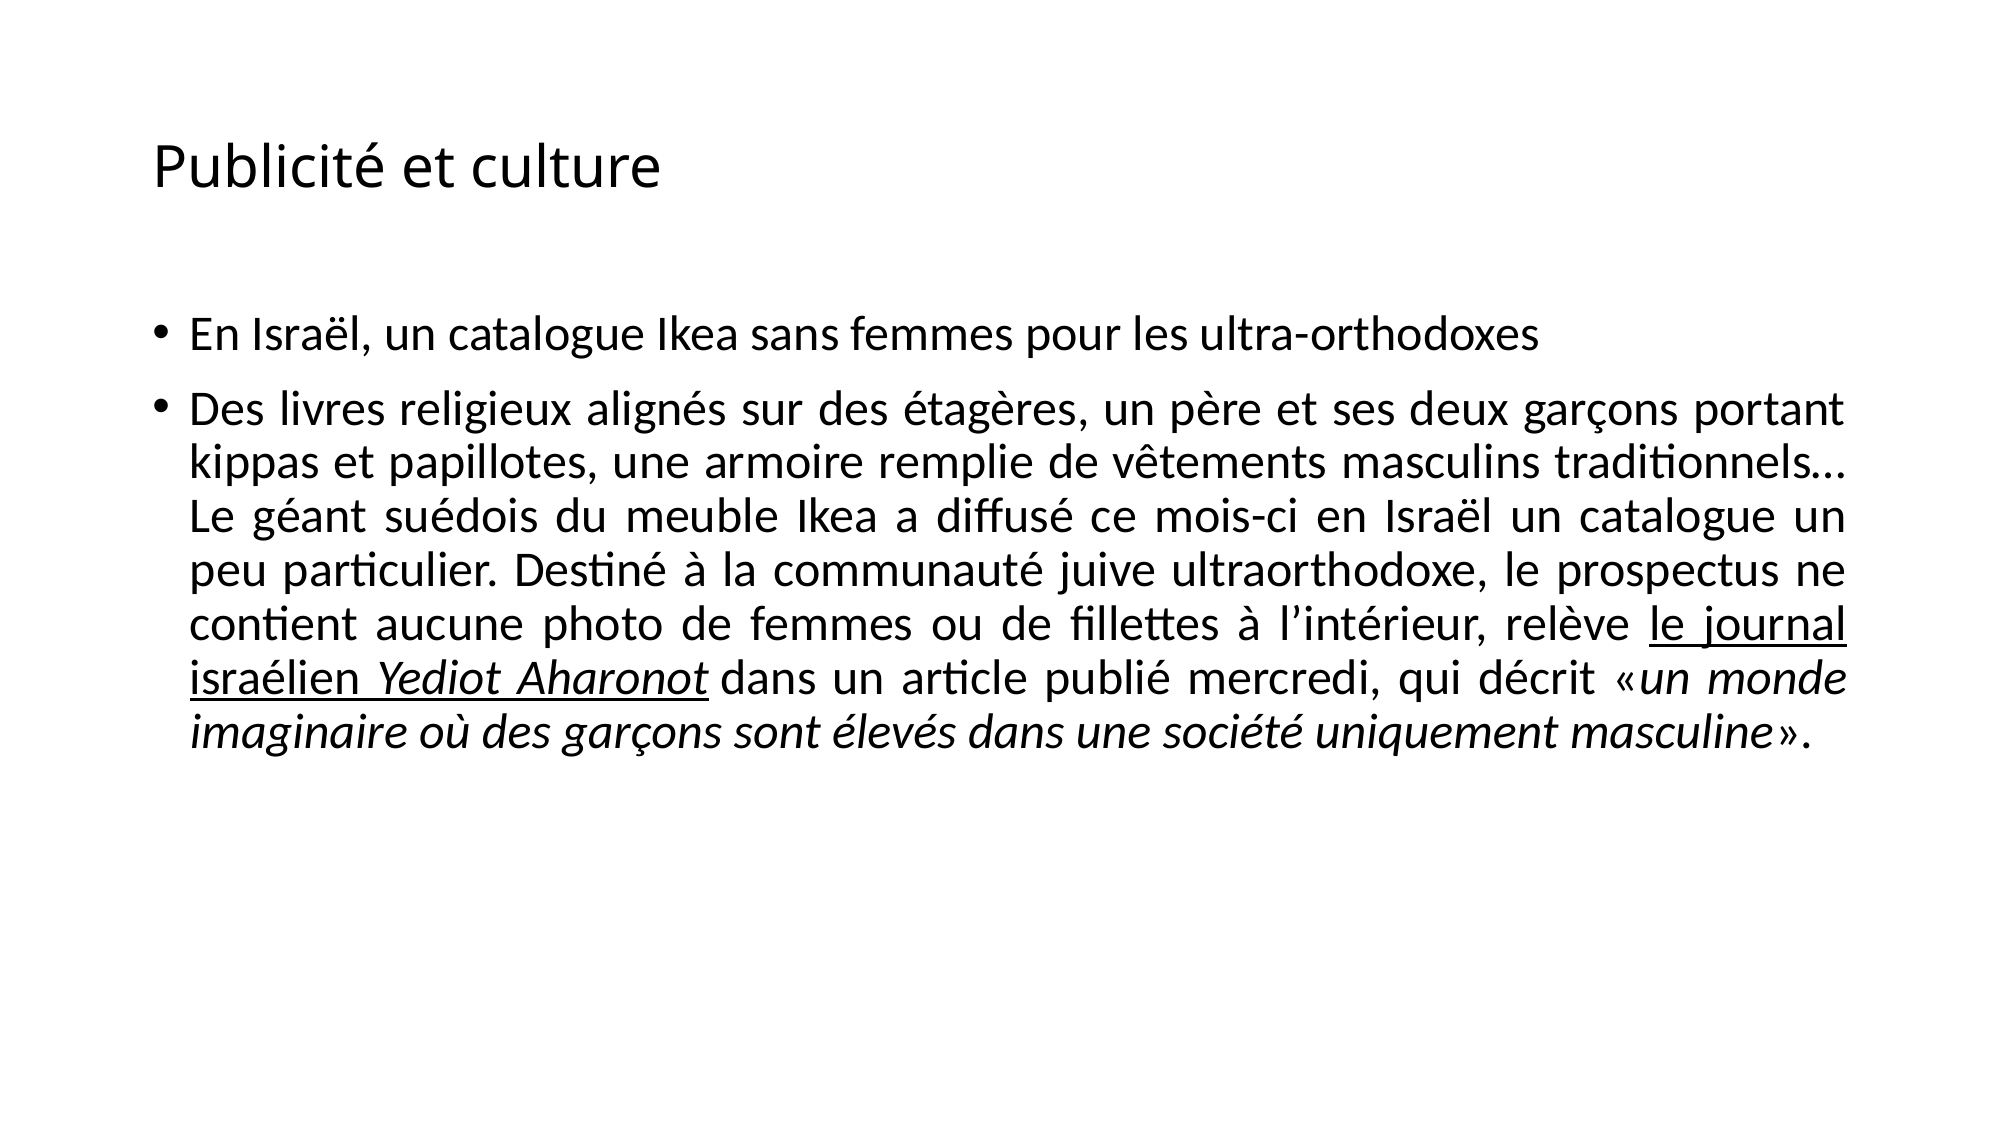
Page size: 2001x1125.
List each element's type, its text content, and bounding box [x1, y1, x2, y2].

title Publicité et culture [137, 59, 1863, 278]
list En Israël, un catalogue Ikea sans femmes pour les ultra-orthodoxes Des livres religieux alignés sur des étagères, un père et ses deux garçons portant kippas et papillotes, une armoire remplie de vêtements masculins traditionnels… Le géant suédois du meuble Ikea a diffusé ce mois-ci en Israël un catalogue un peu particulier. Destiné à la communauté juive ultraorthodoxe, le prospectus ne contient aucune photo de femmes ou de fillettes à l’intérieur, relève le journal israélien Yediot Aharonot dans un article publié mercredi, qui décrit «un monde imaginaire où des garçons sont élevés dans une société uniquement masculine». [137, 299, 1863, 1014]
